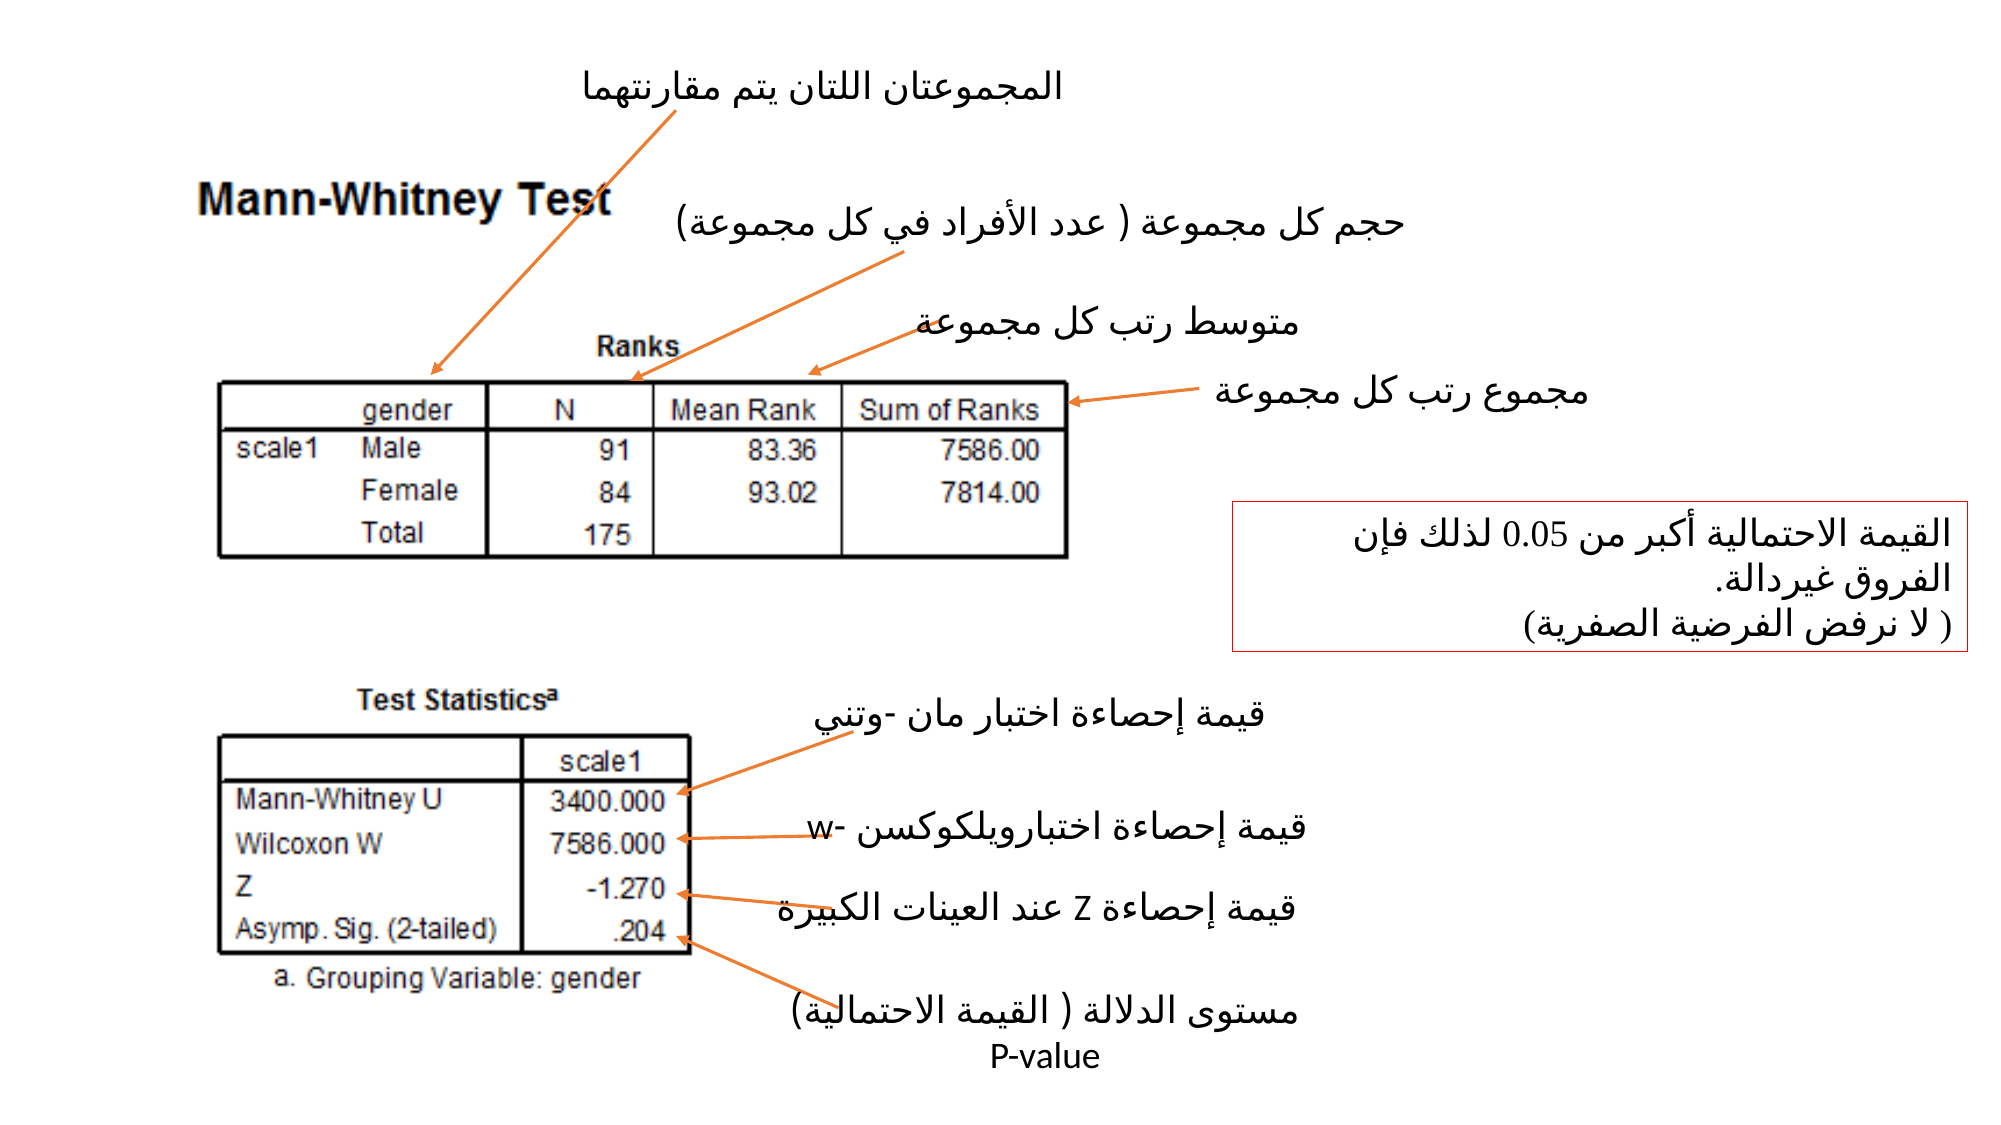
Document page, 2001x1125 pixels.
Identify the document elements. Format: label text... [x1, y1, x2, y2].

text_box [807, 320, 941, 375]
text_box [675, 835, 833, 839]
text_box قيمة إحصاءة اختبار مان -وتني [1139, 681, 1282, 742]
text_box قيمة إحصاءة Z عند العينات الكبيرة [1139, 875, 1312, 936]
text_box حجم كل مجموعة ( عدد الأفراد في كل مجموعة) [1139, 190, 1422, 251]
text_box قيمة إحصاءة اختبارويلكوكسن -w [1139, 794, 1324, 855]
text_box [676, 731, 854, 795]
text_box مستوى الدلالة ( القيمة الاحتمالية) P-value [775, 978, 1316, 1084]
picture [168, 145, 1139, 1036]
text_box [675, 893, 833, 909]
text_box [630, 251, 905, 381]
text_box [676, 935, 839, 1008]
text_box مجموع رتب كل مجموعة [1199, 358, 1605, 419]
text_box المجموعتان اللتان يتم مقارنتهما [566, 54, 1080, 115]
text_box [1067, 388, 1233, 403]
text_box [430, 110, 676, 375]
text_box القيمة الاحتمالية أكبر من 0.05 لذلك فإن الفروق غيردالة. ( لا نرفض الفرضية الصفرية) [1232, 501, 1968, 652]
text_box متوسط رتب كل مجموعة [1139, 289, 1316, 350]
